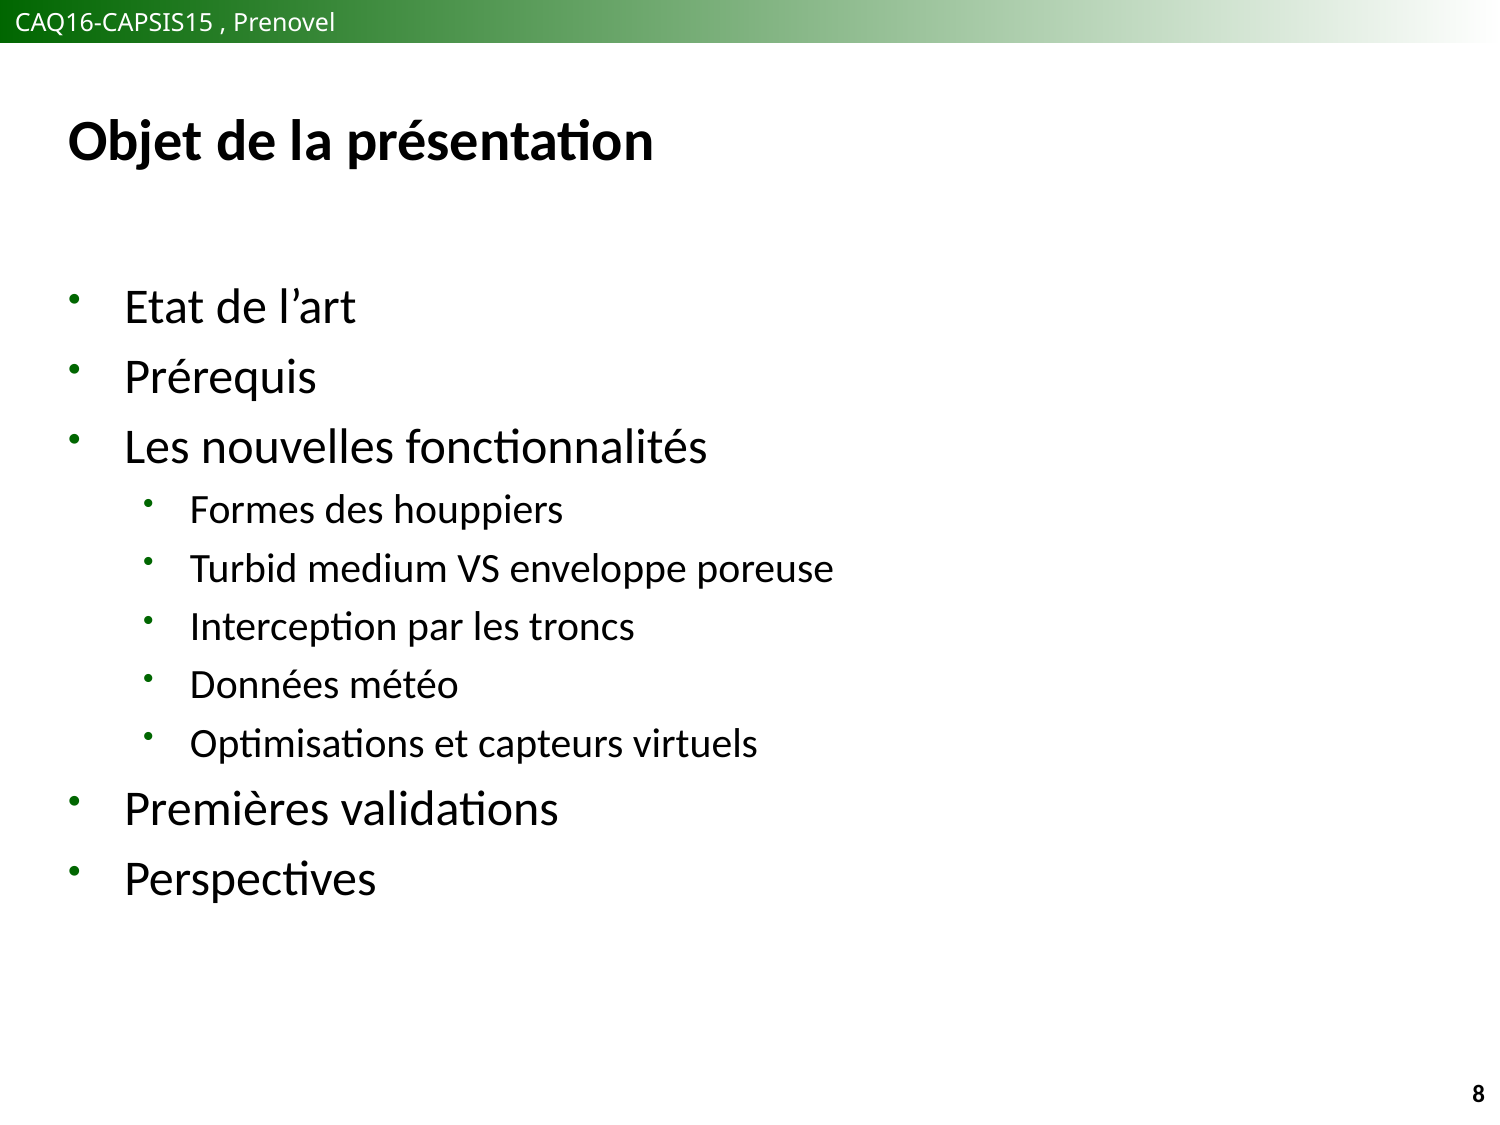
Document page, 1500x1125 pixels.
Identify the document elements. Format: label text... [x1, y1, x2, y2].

title Objet de la présentation [53, 90, 1425, 185]
list Etat de l’art Prérequis Les nouvelles fonctionnalités Formes des houppiers Turbid medium VS enveloppe poreuse Interception par les troncs Données météo Optimisations et capteurs virtuels Premières validations Perspectives [53, 196, 1424, 1094]
